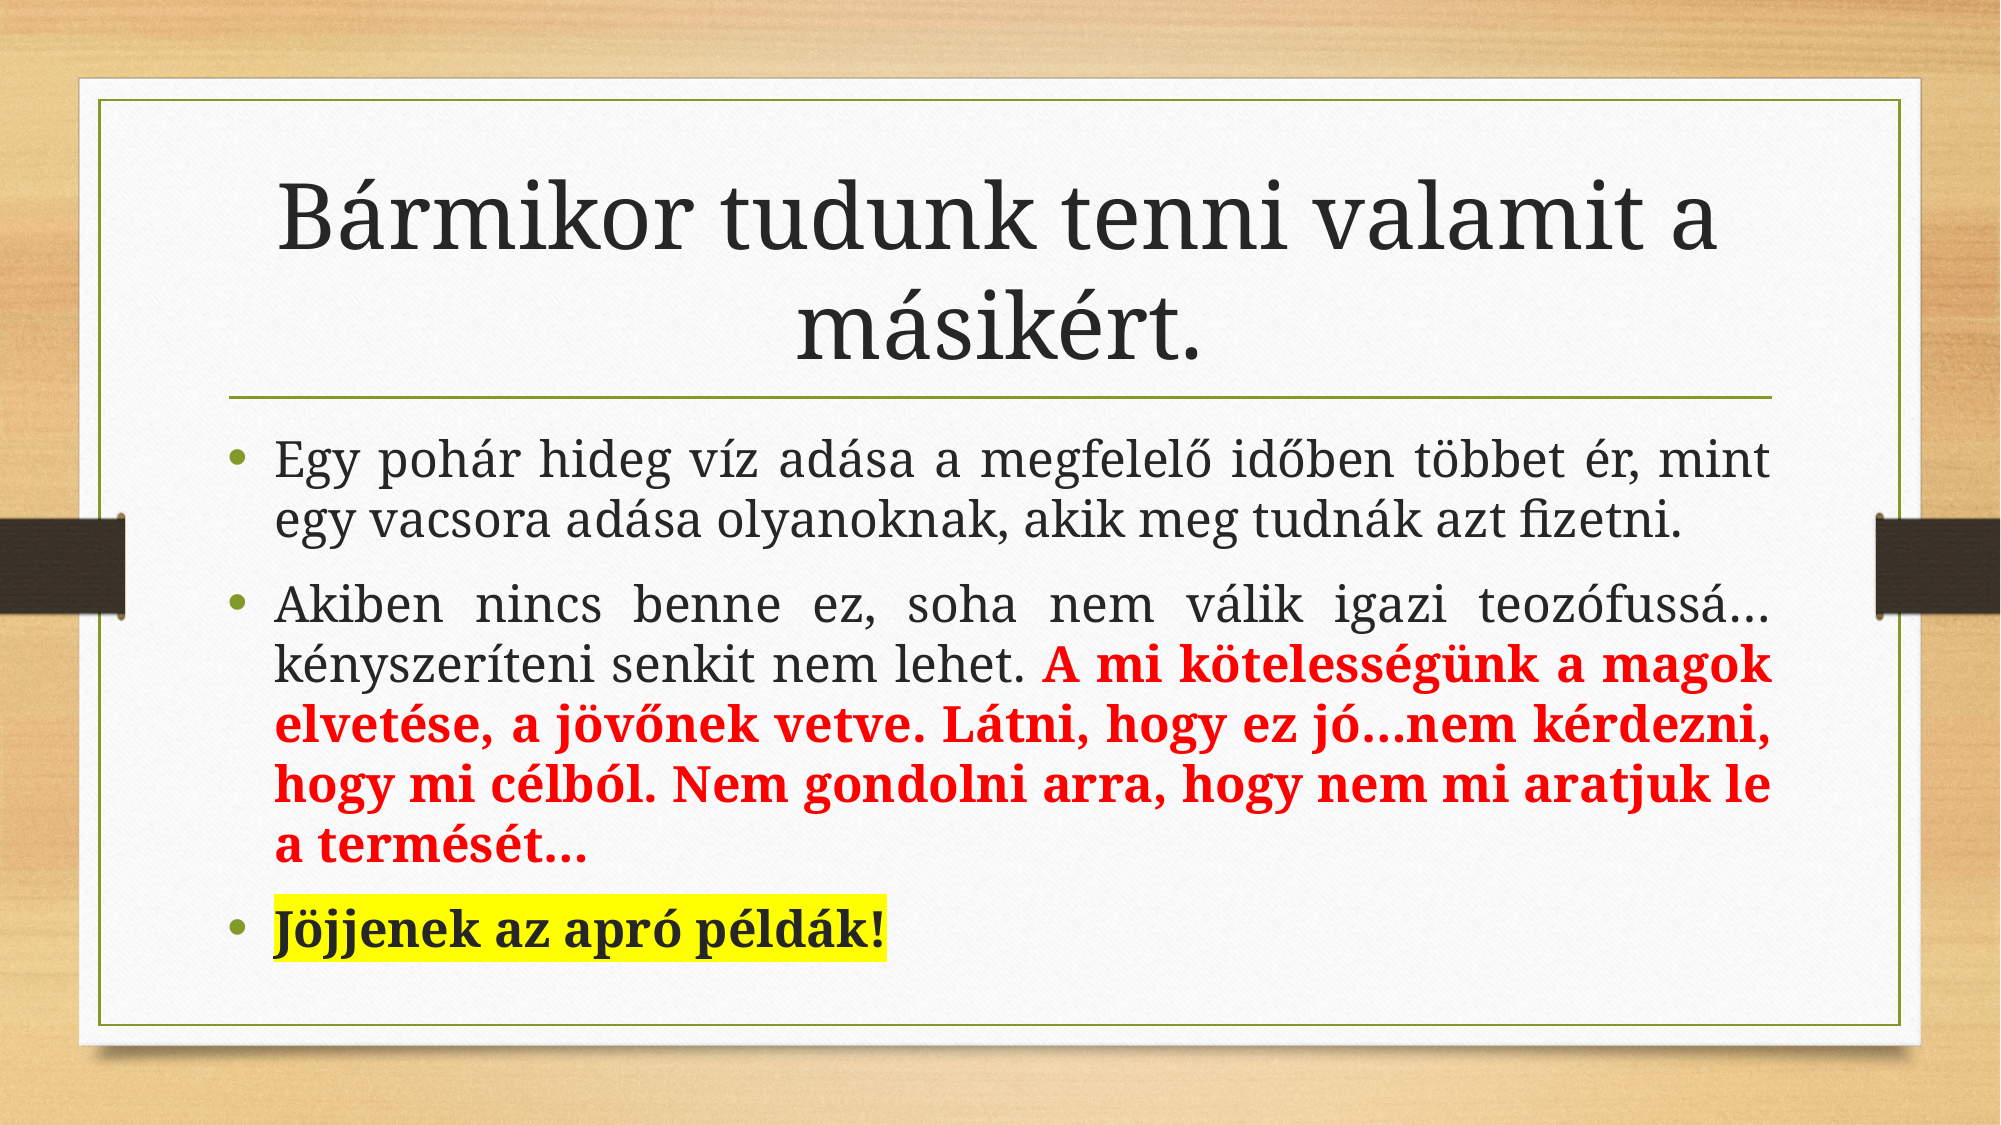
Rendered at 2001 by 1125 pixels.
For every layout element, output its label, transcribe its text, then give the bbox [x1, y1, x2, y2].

list Egy pohár hideg víz adása a megfelelő időben többet ér, mint egy vacsora adása olyanoknak, akik meg tudnák azt fizetni. Akiben nincs benne ez, soha nem válik igazi teozófussá… kényszeríteni senkit nem lehet. A mi kötelességünk a magok elvetése, a jövőnek vetve. Látni, hogy ez jó…nem kérdezni, hogy mi célból. Nem gondolni arra, hogy nem mi aratjuk le a termését… Jöjjenek az apró példák! [212, 419, 1788, 964]
picture [0, 0, 2001, 1125]
title Bármikor tudunk tenni valamit a másikért. [212, 161, 1788, 375]
